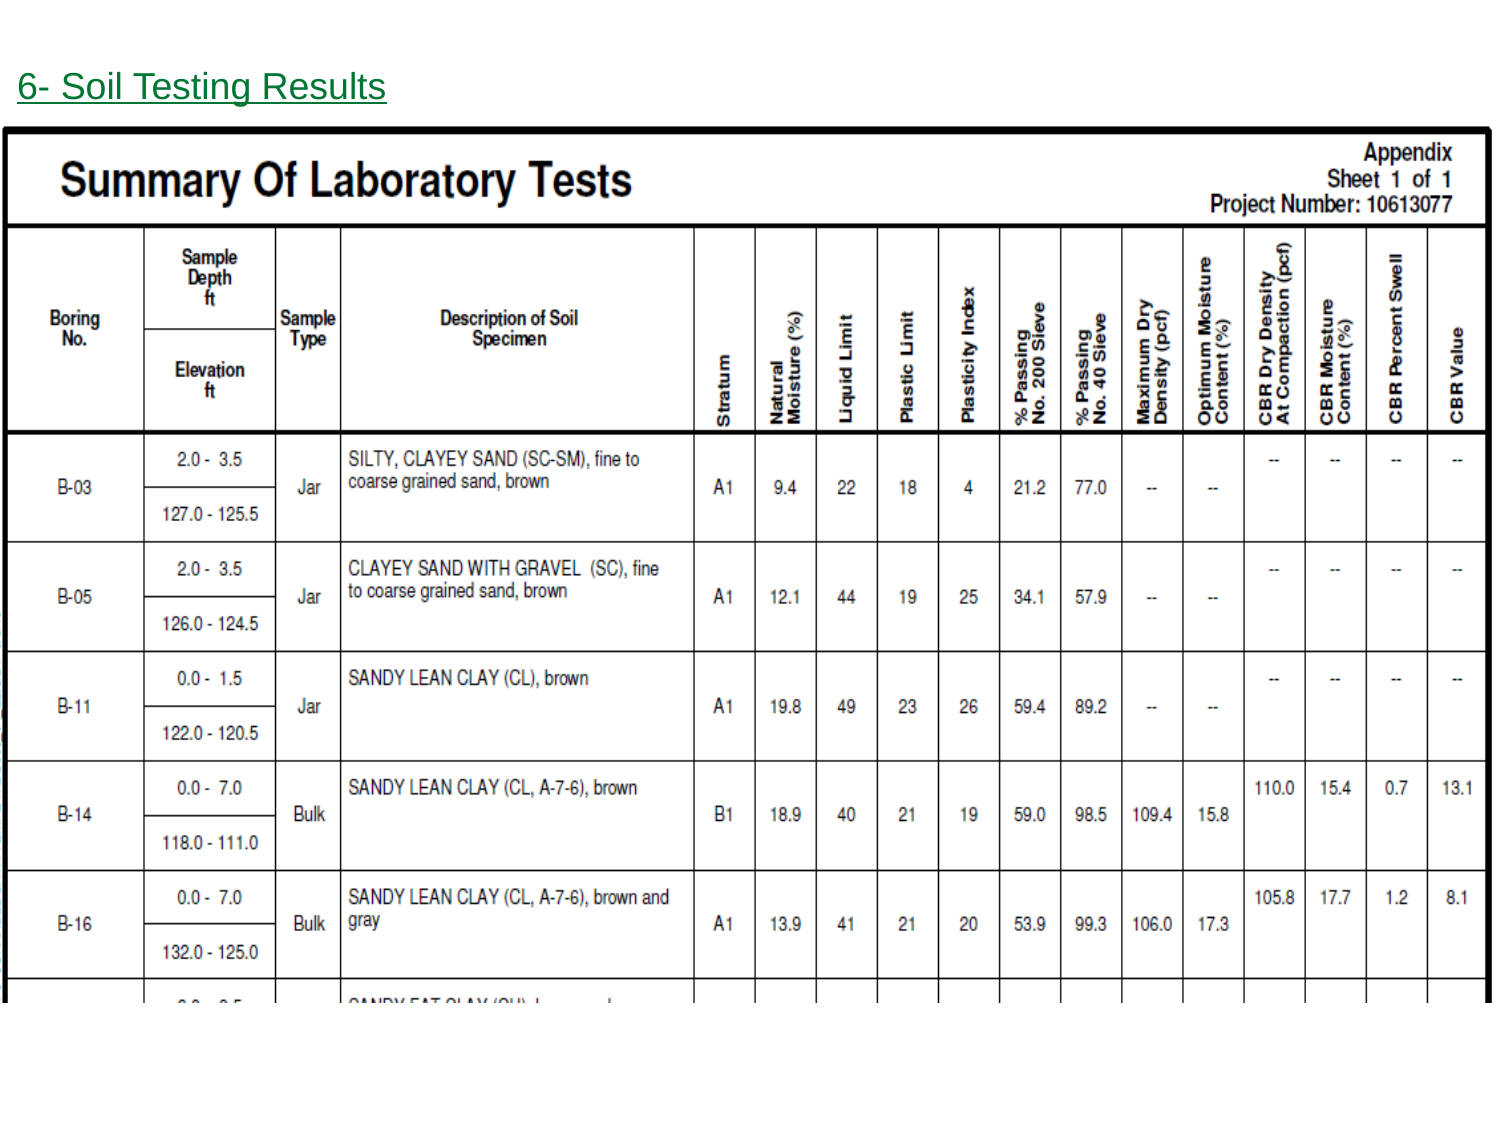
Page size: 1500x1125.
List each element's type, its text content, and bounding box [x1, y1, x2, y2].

text_box 6- Soil Testing Results [2, 54, 402, 115]
picture [0, 122, 1500, 1003]
